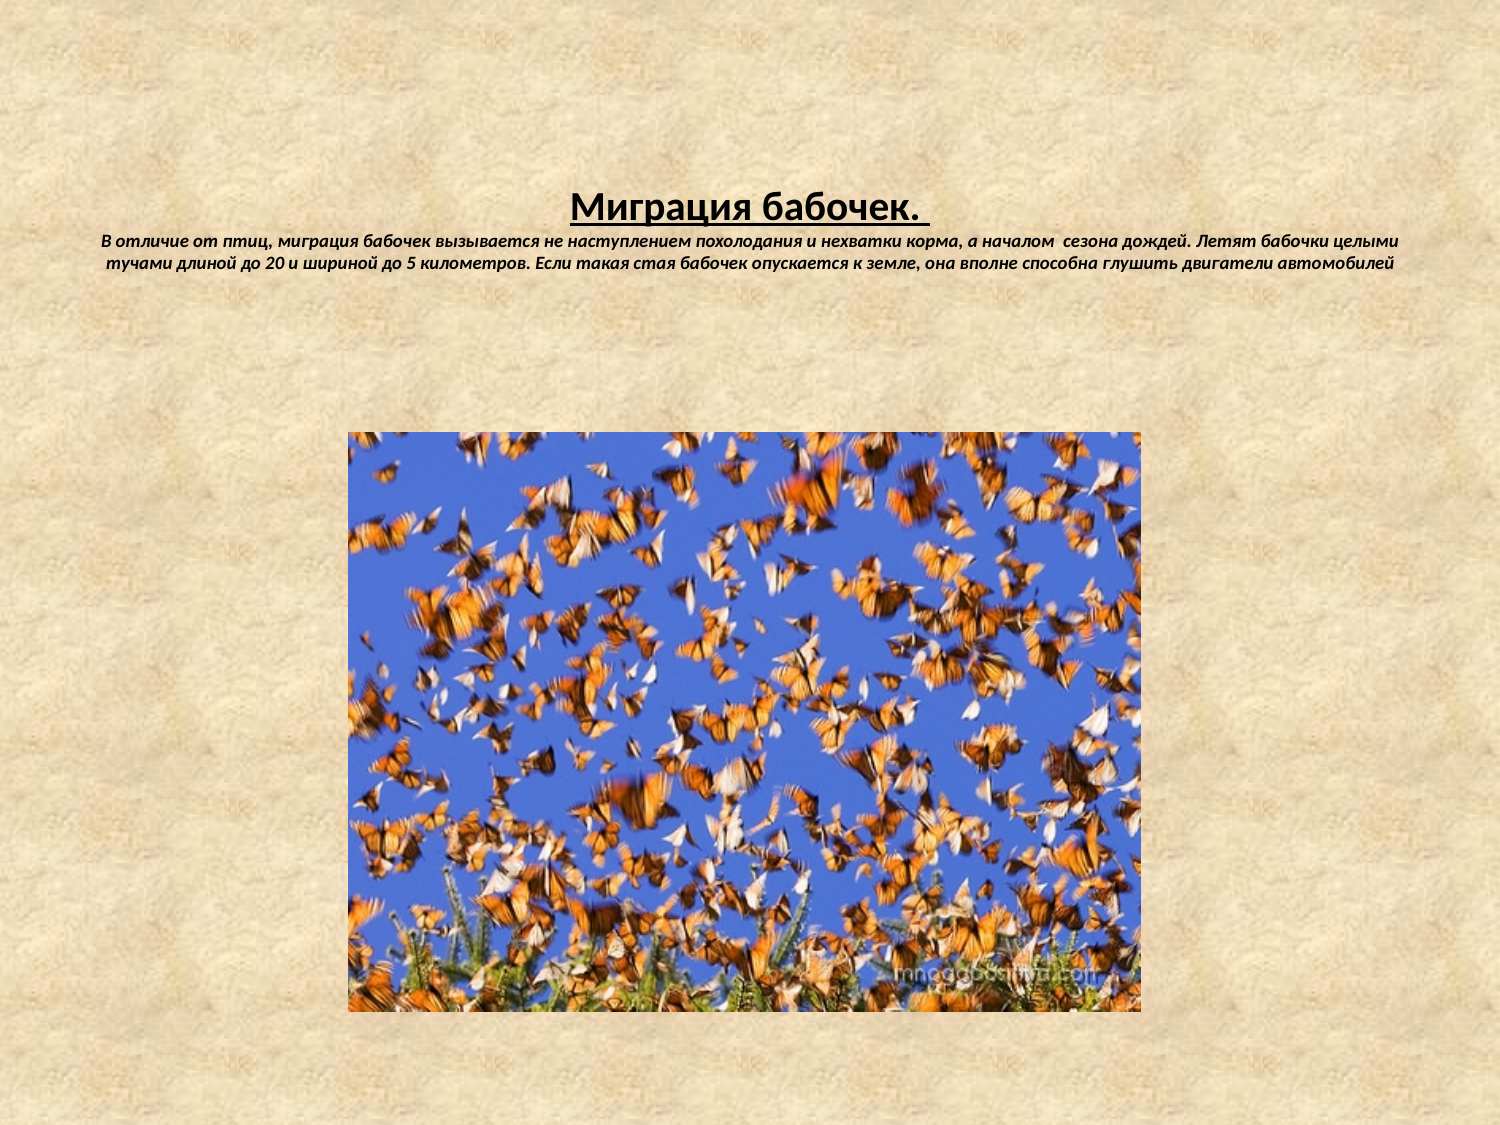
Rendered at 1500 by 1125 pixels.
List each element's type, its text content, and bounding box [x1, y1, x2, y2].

title Миграция бабочек. В отличие от птиц, миграция бабочек вызывается не наступлением похолодания и нехватки корма, а началом сезона дождей. Летят бабочки целыми тучами длиной до 20 и шириной до 5 километров. Если такая стая бабочек опускается к земле, она вполне способна глушить двигатели автомобилей [75, 160, 1425, 315]
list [348, 432, 1141, 1012]
picture [0, 0, 1500, 1125]
